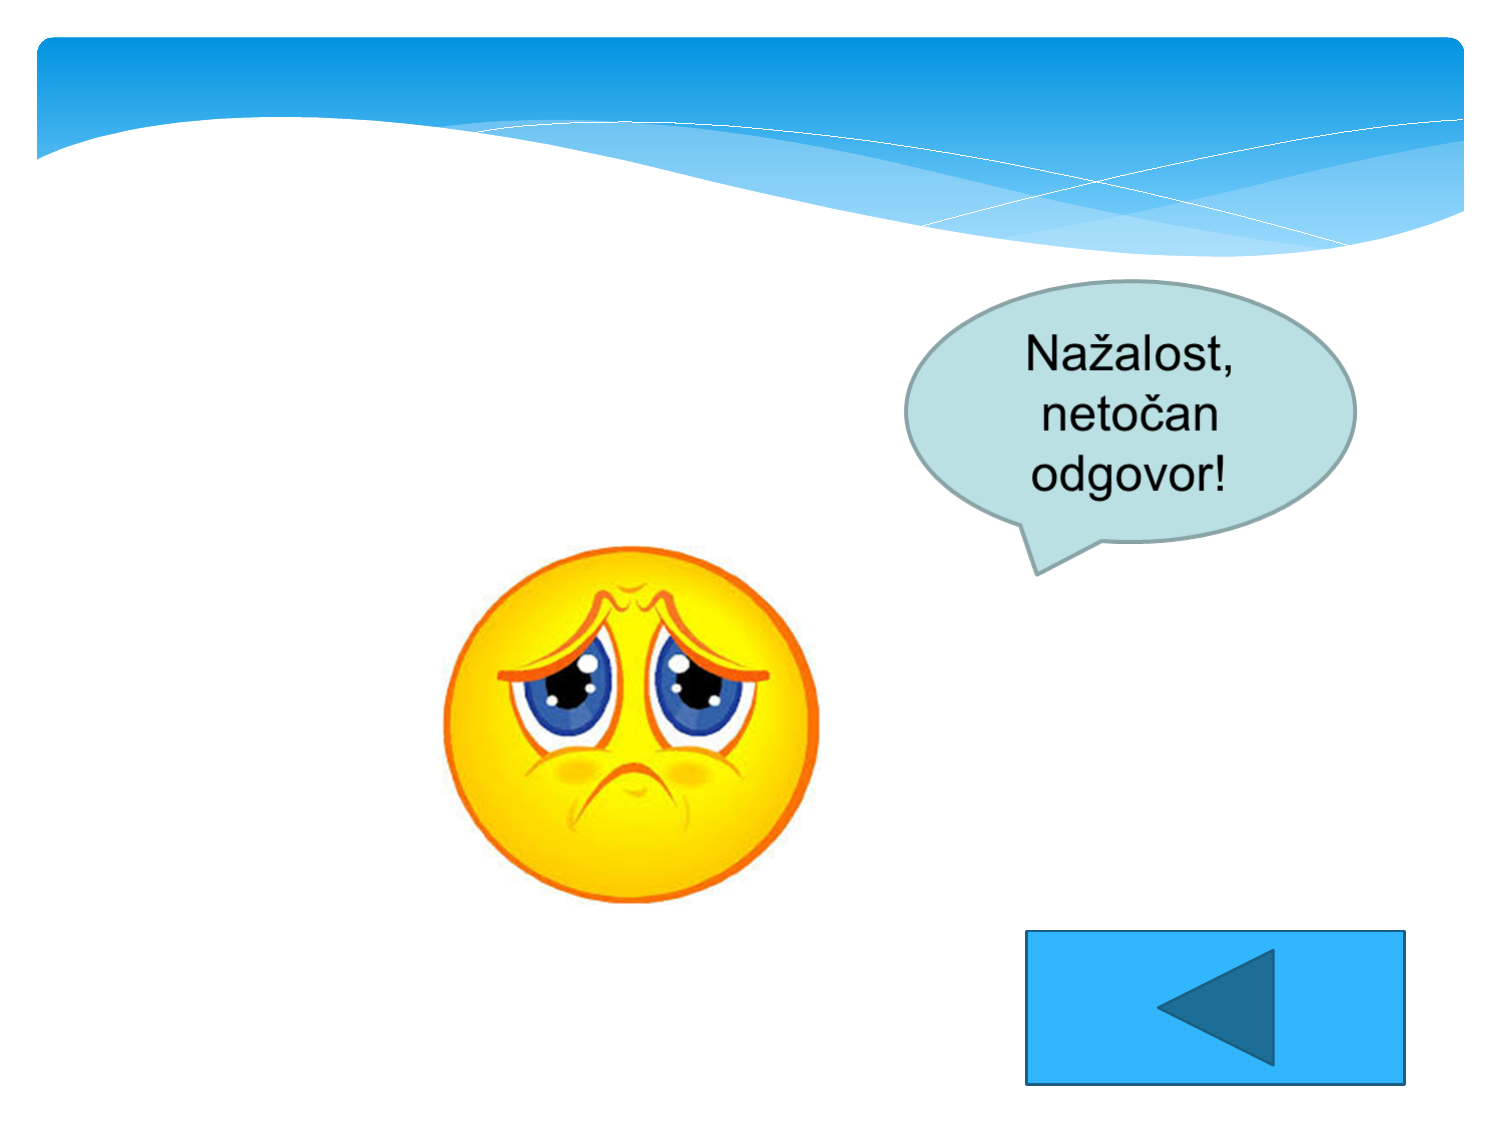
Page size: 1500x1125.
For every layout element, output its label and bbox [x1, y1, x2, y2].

text_box [1025, 930, 1406, 1086]
picture [903, 278, 1358, 578]
picture [442, 545, 822, 905]
